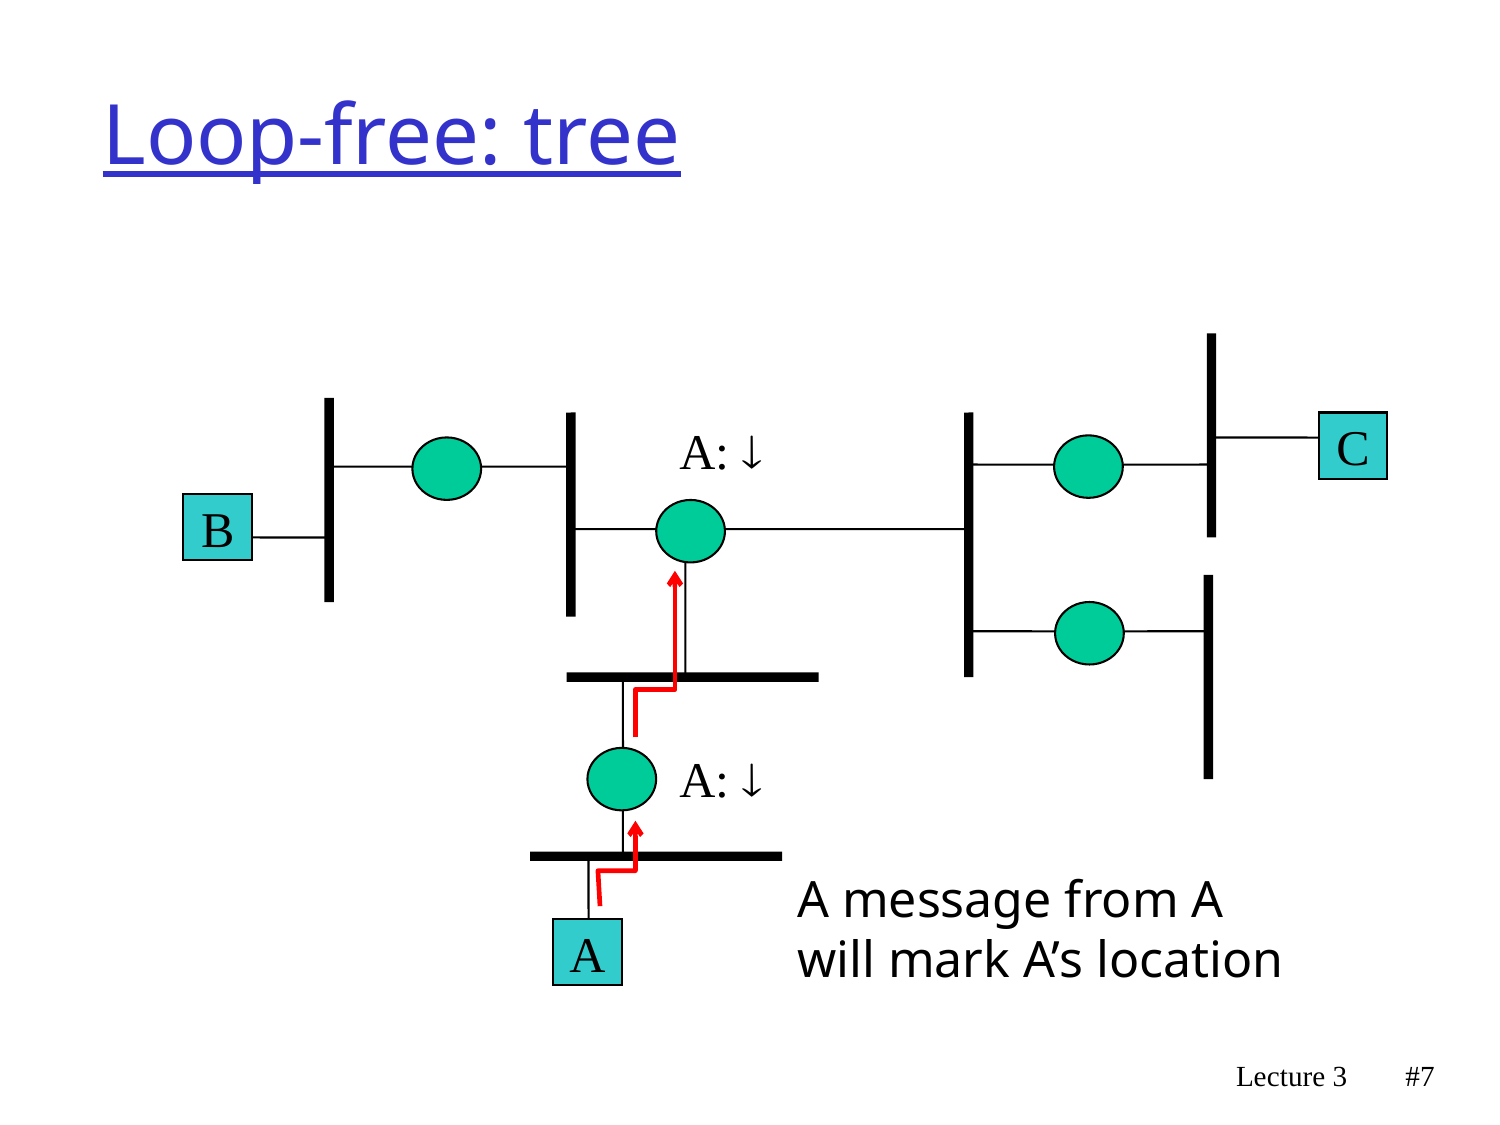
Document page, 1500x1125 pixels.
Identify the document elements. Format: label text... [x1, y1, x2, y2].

footer Lecture 3 [887, 1049, 1338, 1125]
text_box A [553, 918, 622, 986]
text_box [635, 570, 683, 738]
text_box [968, 435, 1209, 499]
text_box A:  [664, 740, 777, 816]
text_box B [183, 493, 252, 561]
text_box C [1318, 412, 1388, 480]
text_box A message from A will mark A’s location [782, 860, 1312, 996]
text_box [326, 437, 567, 501]
text_box [656, 499, 725, 563]
text_box [587, 747, 657, 811]
slide_number #7 [1338, 1049, 1451, 1125]
title Loop-free: tree [87, 37, 1363, 226]
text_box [969, 601, 1210, 665]
text_box A:  [664, 412, 777, 488]
text_box [597, 820, 643, 907]
